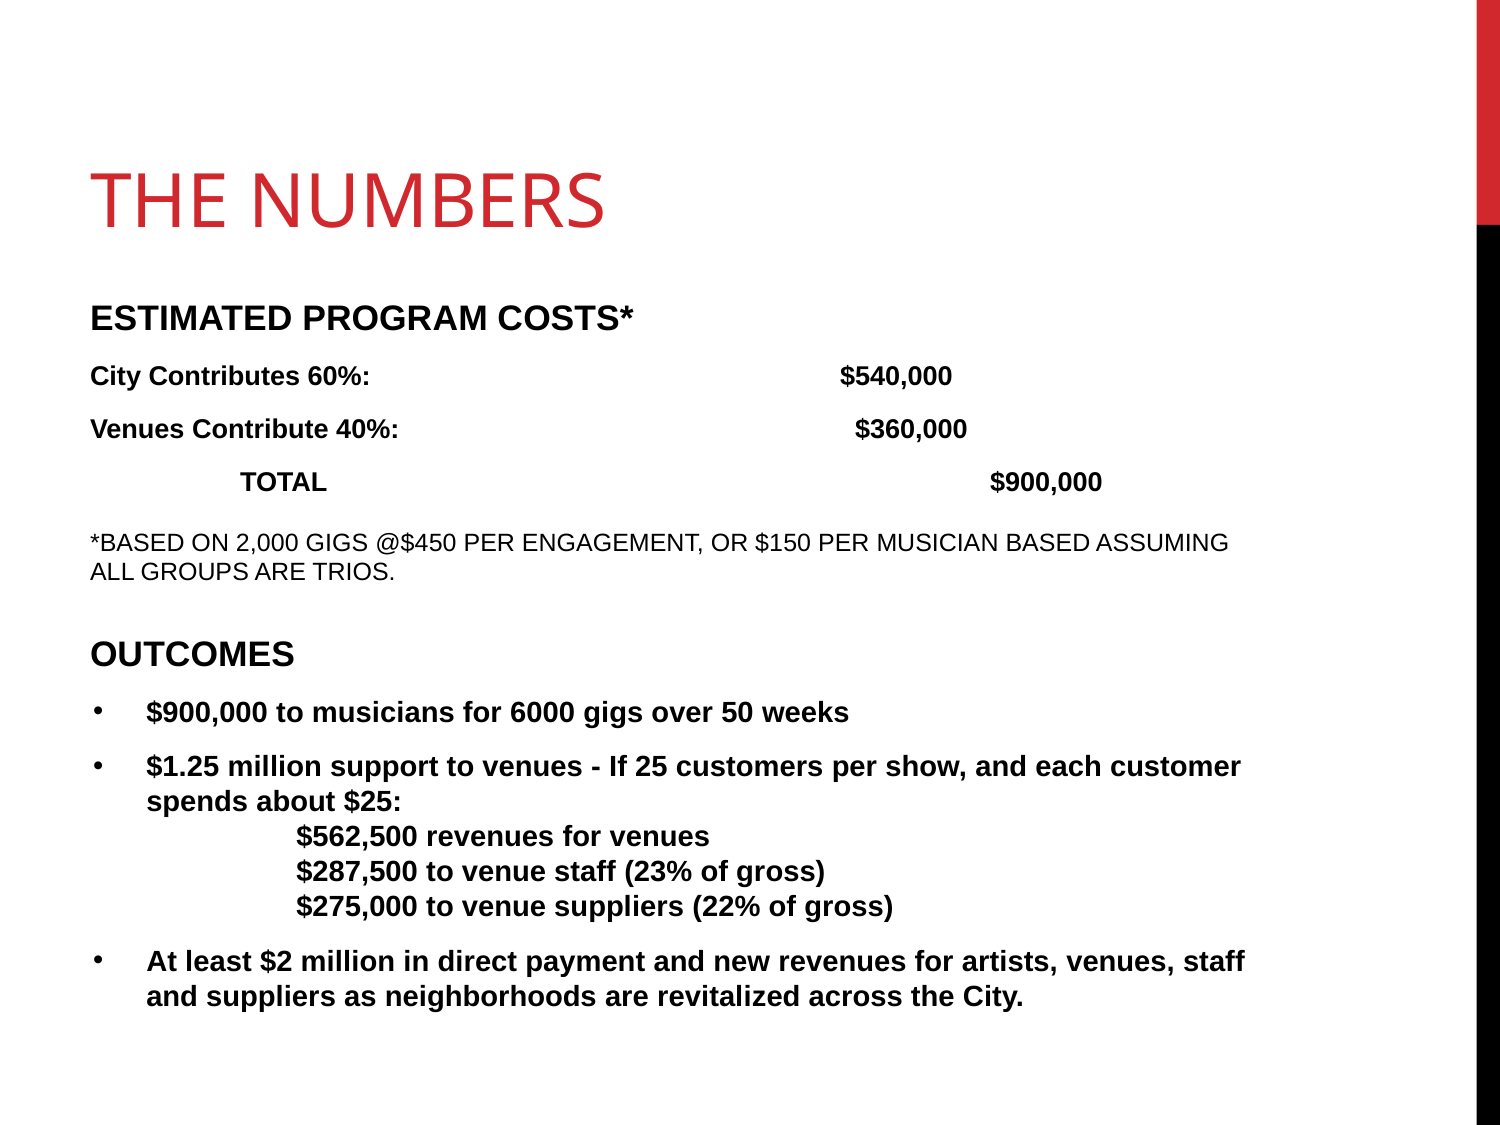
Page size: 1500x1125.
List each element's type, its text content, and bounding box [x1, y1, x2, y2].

text_box *BASED ON 2,000 GIGS @$450 PER ENGAGEMENT, OR $150 PER MUSICIAN BASED ASSUMING ALL GROUPS ARE TRIOS. OUTCOMES $900,000 to musicians for 6000 gigs over 50 weeks $1.25 million support to venues - If 25 customers per show, and each customer spends about $25: $562,500 revenues for venues $287,500 to venue staff (23% of gross) $275,000 to venue suppliers (22% of gross) At least $2 million in direct payment and new revenues for artists, venues, staff and suppliers as neighborhoods are revitalized across the City. [74, 518, 1290, 1104]
list ESTIMATED PROGRAM COSTS* City Contributes 60%: $540,000 Venues Contribute 40%: $360,000 TOTAL $900,000 [75, 287, 1325, 615]
title THE NUMBERS [75, 25, 1025, 250]
